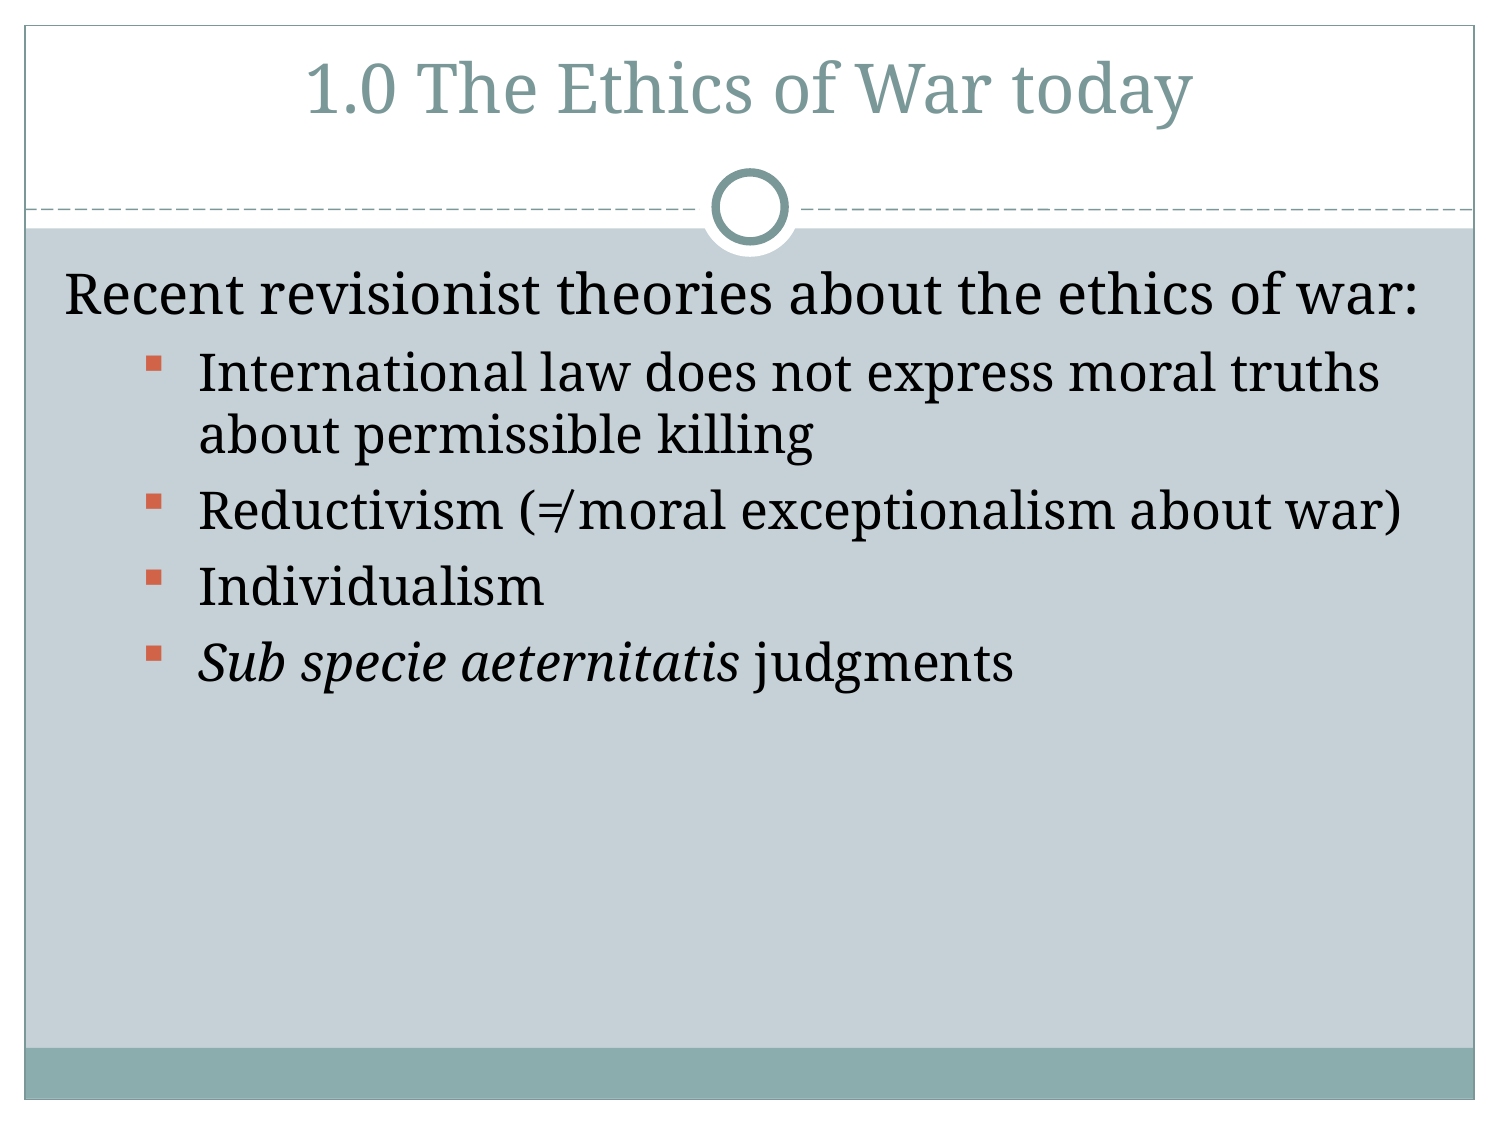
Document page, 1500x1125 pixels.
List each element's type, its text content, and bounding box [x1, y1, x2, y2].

text_box Recent revisionist theories about the ethics of war: International law does not express moral truths about permissible killing Reductivism (≠ moral exceptionalism about war) Individualism Sub specie aeternitatis judgments [49, 250, 1445, 1001]
text_box 1.0 The Ethics of War today [49, 37, 1450, 162]
